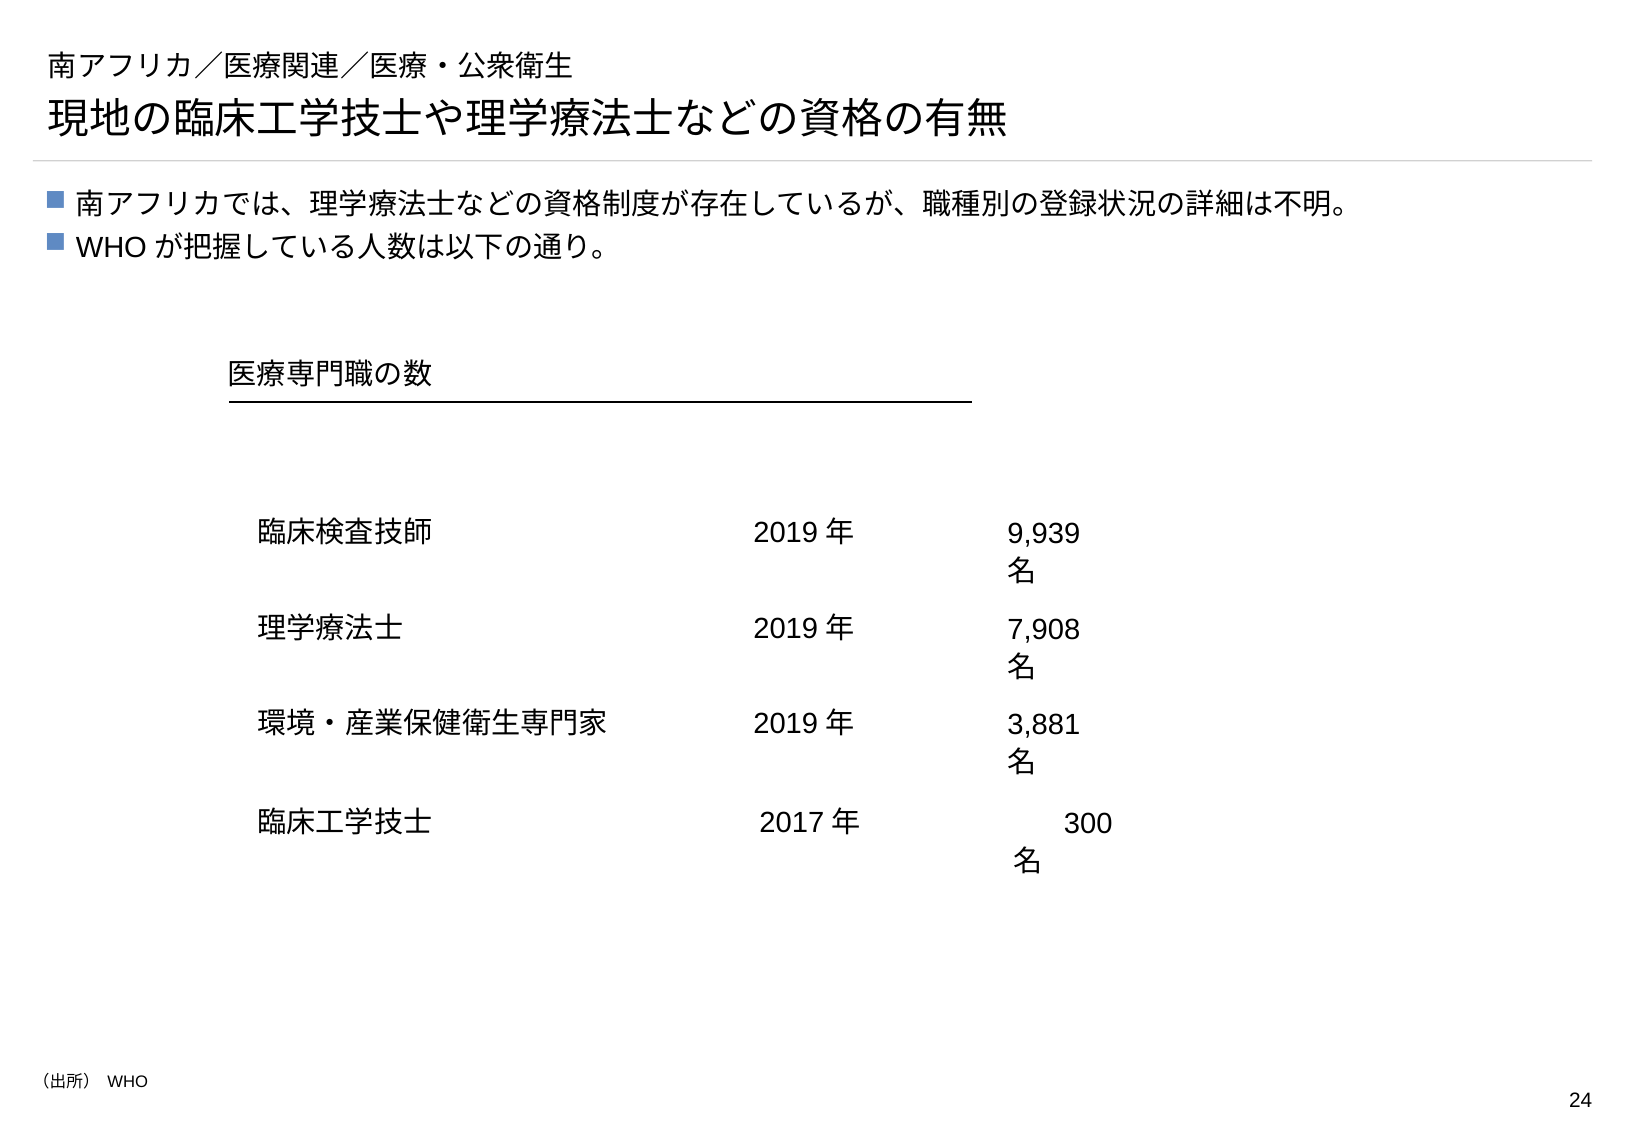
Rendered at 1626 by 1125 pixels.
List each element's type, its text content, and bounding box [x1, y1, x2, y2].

text_box 7,908名 [1007, 606, 1114, 684]
text_box 2019年 [753, 605, 860, 645]
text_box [227, 354, 973, 403]
text_box 理学療法士 [257, 605, 453, 645]
text_box 臨床検査技師 [257, 509, 453, 549]
text_box 2019年 [753, 509, 860, 549]
text_box （出所） WHO [32, 1070, 1510, 1094]
text_box 環境・産業保健衛生専門家 [257, 700, 636, 740]
text_box 2019年 [753, 700, 860, 740]
text_box 南アフリカでは、理学療法士などの資格制度が存在しているが、職種別の登録状況の詳細は不明。 WHOが把握している人数は以下の通り。 [44, 182, 1559, 264]
text_box 3,881名 [1007, 701, 1114, 779]
text_box 2017年 [759, 800, 866, 882]
text_box 臨床工学技士 [257, 800, 636, 839]
text_box 9,939名 [1007, 510, 1114, 588]
list 現地の臨床工学技士や理学療法士などの資格の有無 [32, 0, 1593, 149]
text_box 300名 [1013, 800, 1120, 878]
